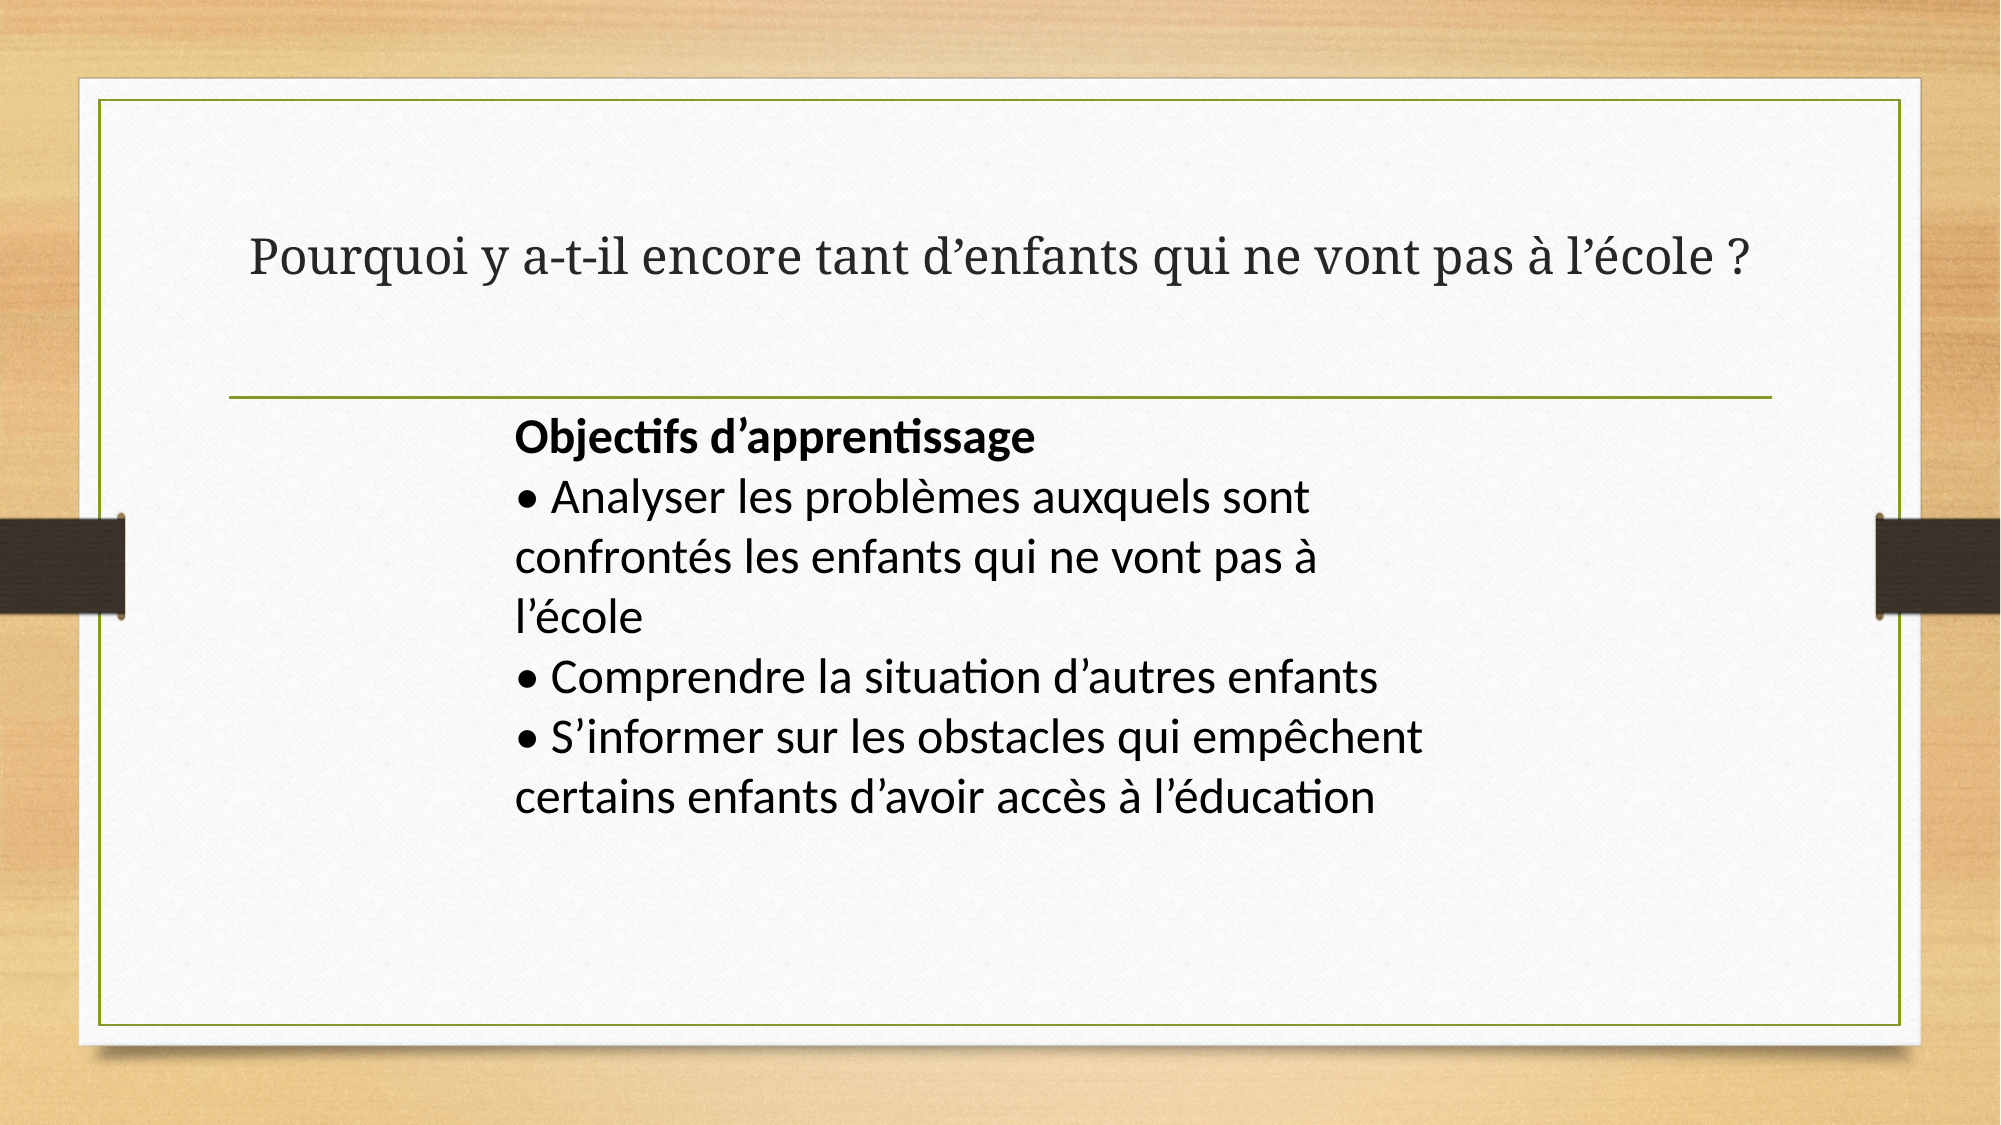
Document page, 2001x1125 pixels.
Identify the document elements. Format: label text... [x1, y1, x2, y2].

text_box Objectifs d’apprentissage • Analyser les problèmes auxquels sont confrontés les enfants qui ne vont pas à l’école • Comprendre la situation d’autres enfants • S’informer sur les obstacles qui empêchent certains enfants d’avoir accès à l’éducation [500, 395, 1500, 831]
list [294, 375, 1870, 920]
picture [0, 0, 2001, 1125]
title Pourquoi y a-t-il encore tant d’enfants qui ne vont pas à l’école ? [212, 193, 1788, 375]
